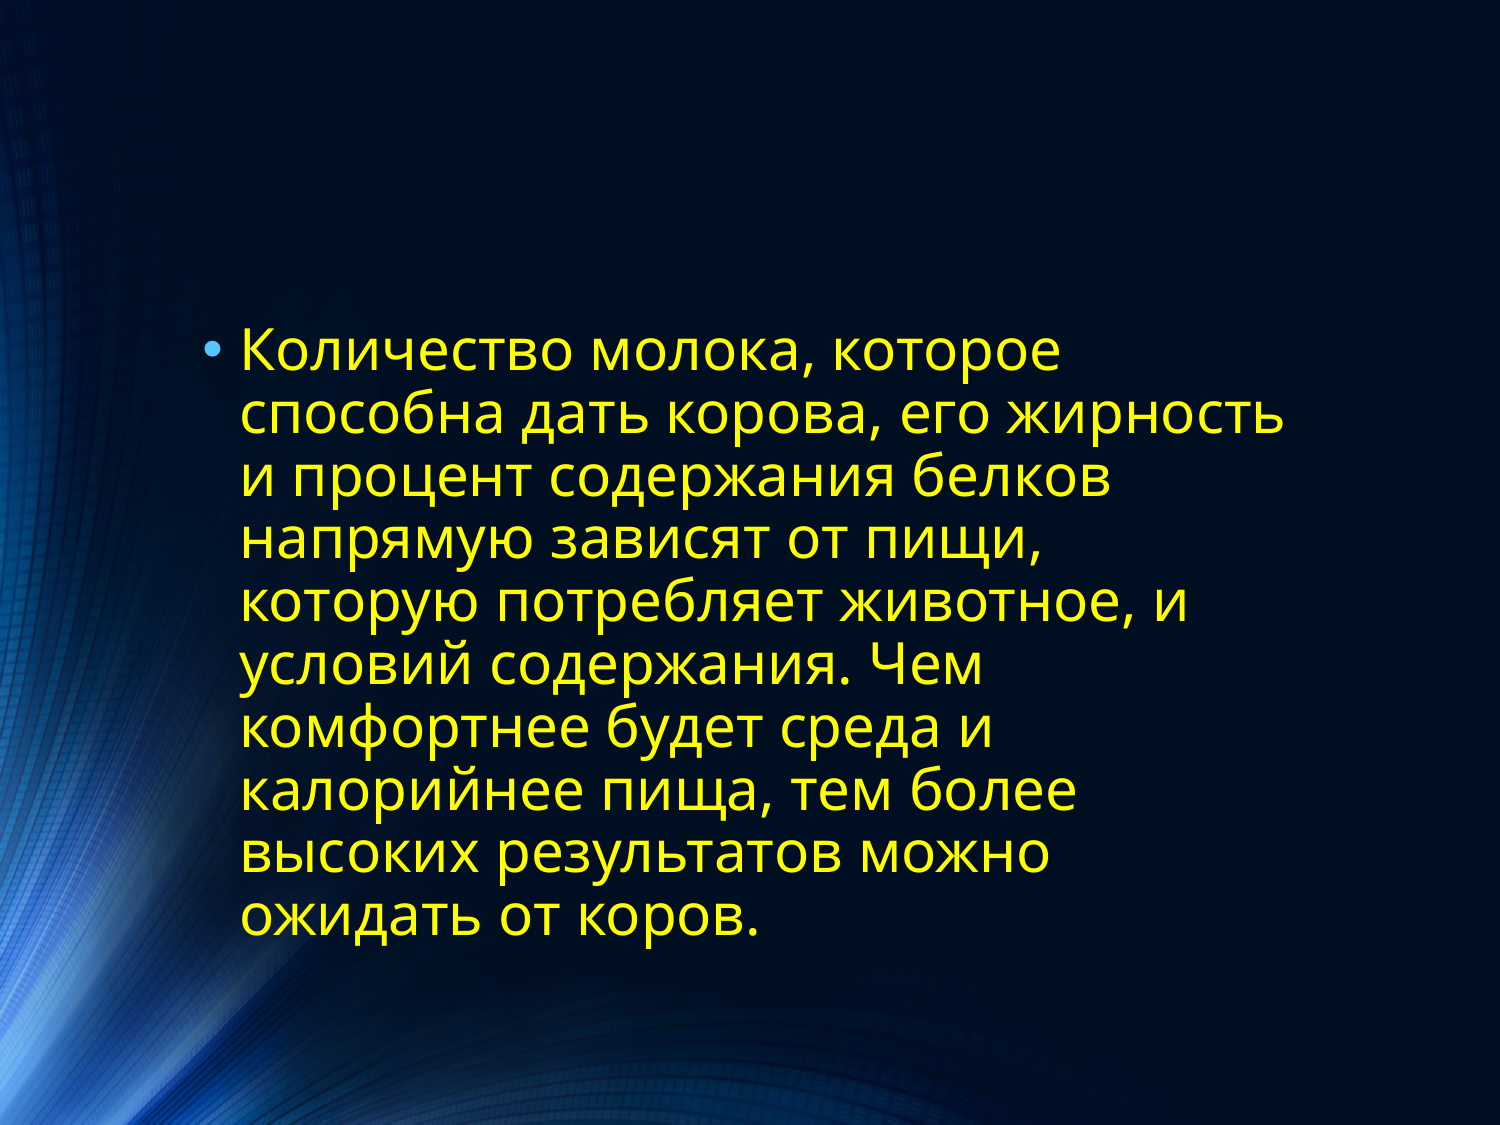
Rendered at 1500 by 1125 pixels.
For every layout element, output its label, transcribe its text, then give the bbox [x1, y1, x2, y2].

picture [0, 0, 1500, 1125]
list Количество молока, которое способна дать корова, его жирность и процент содержания белков напрямую зависят от пищи, которую потребляет животное, и условий содержания. Чем комфортнее будет среда и калорийнее пища, тем более высоких результатов можно ожидать от коров. [187, 312, 1312, 988]
